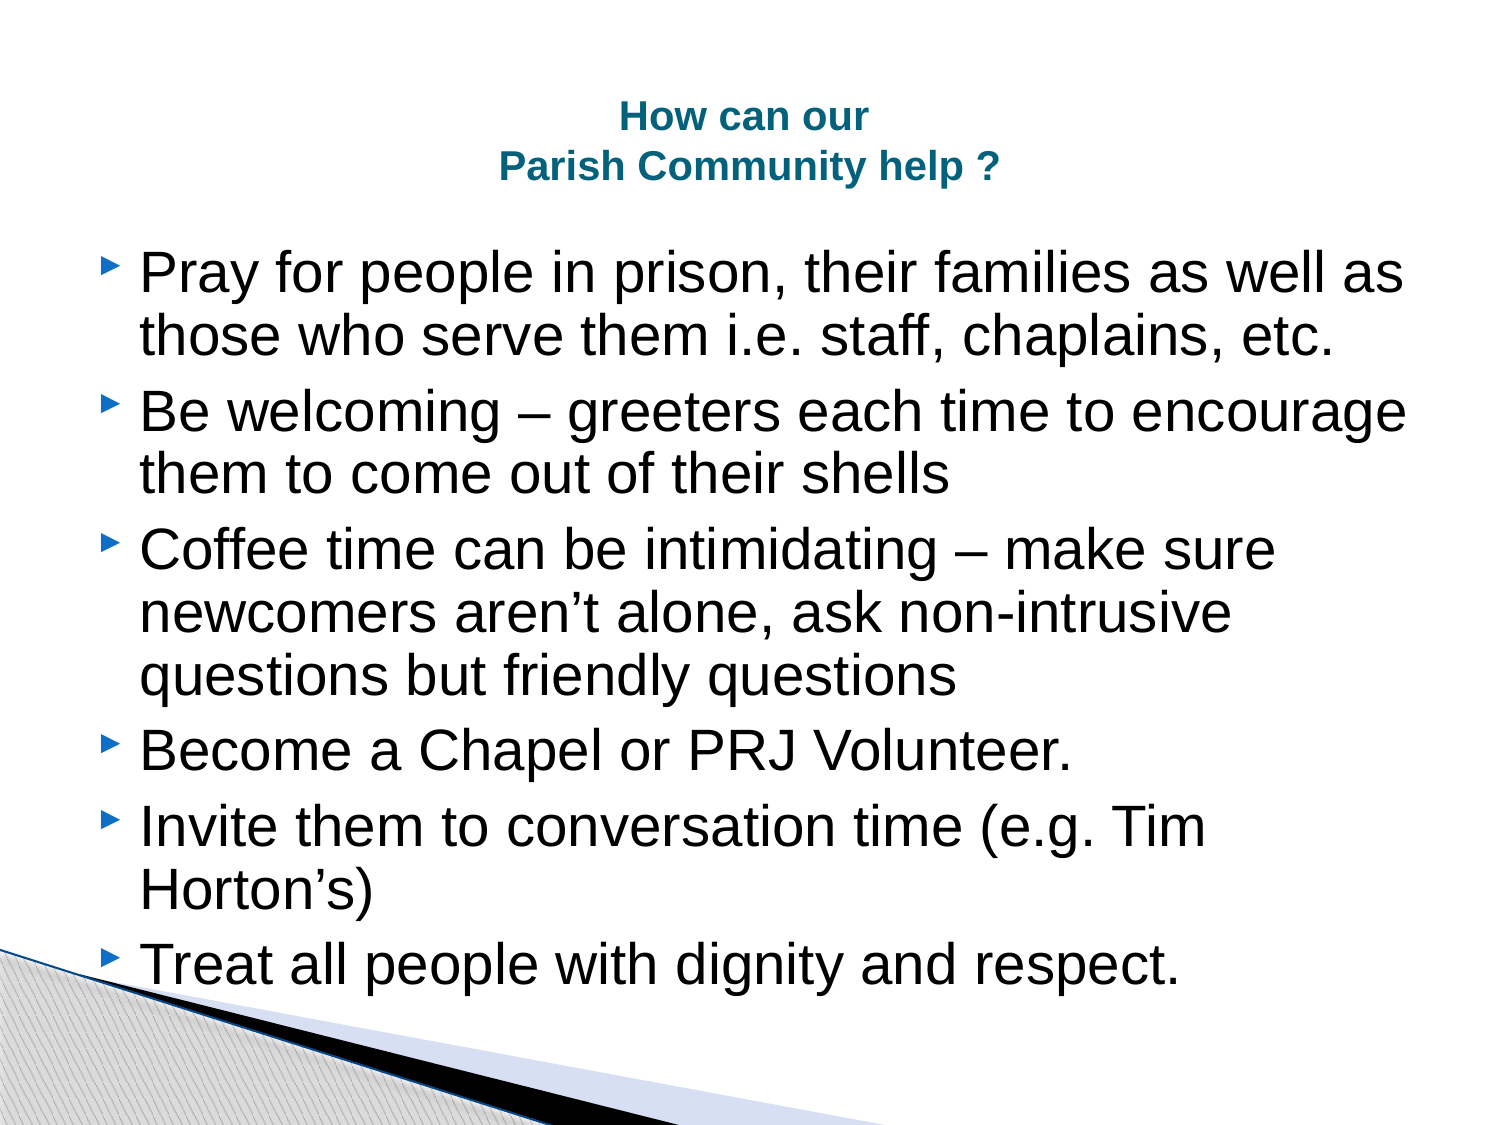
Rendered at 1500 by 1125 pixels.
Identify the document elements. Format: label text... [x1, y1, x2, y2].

title How can our Parish Community help ? [75, 45, 1425, 233]
text_box Pray for people in prison, their families as well as those who serve them i.e. staff, chaplains, etc. Be welcoming – greeters each time to encourage them to come out of their shells Coffee time can be intimidating – make sure newcomers aren’t alone, ask non-intrusive questions but friendly questions Become a Chapel or PRJ Volunteer. Invite them to conversation time (e.g. Tim Horton’s) Treat all people with dignity and respect. [64, 234, 1459, 1071]
